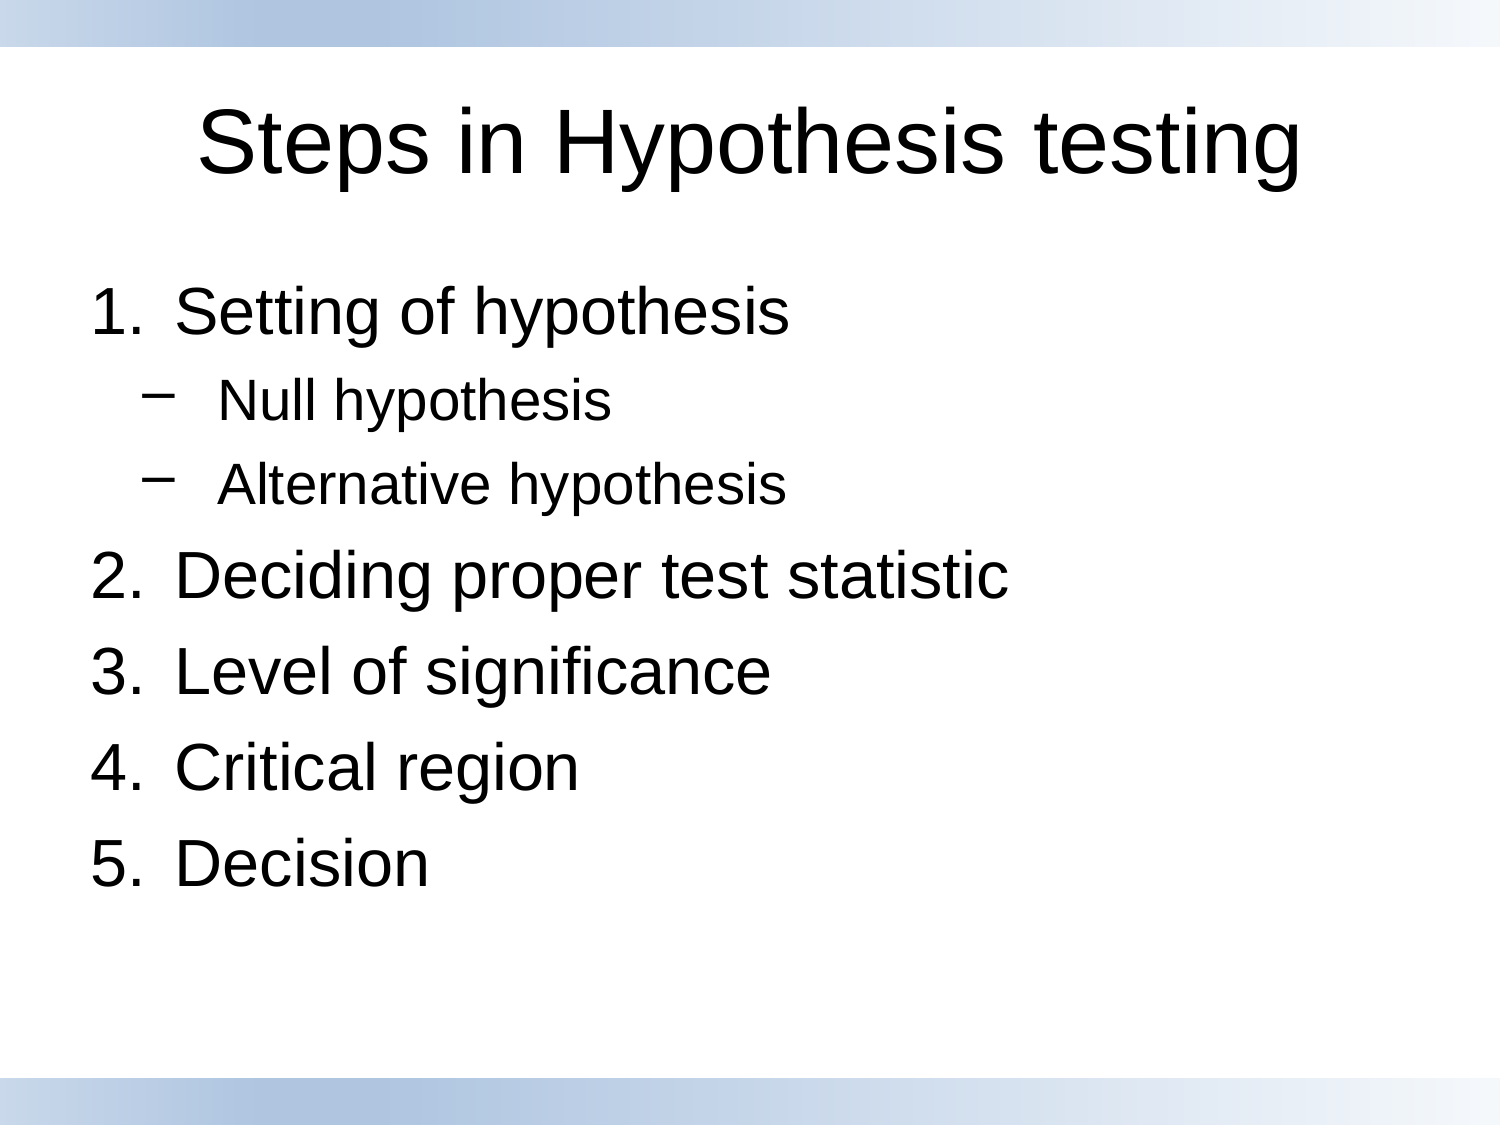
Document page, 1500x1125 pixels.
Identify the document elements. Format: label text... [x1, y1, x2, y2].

text_box Setting of hypothesis Null hypothesis Alternative hypothesis Deciding proper test statistic Level of significance Critical region Decision [87, 249, 1013, 901]
title Steps in Hypothesis testing [194, 79, 1306, 270]
text_box [0, 0, 1500, 47]
text_box [0, 1078, 1500, 1125]
